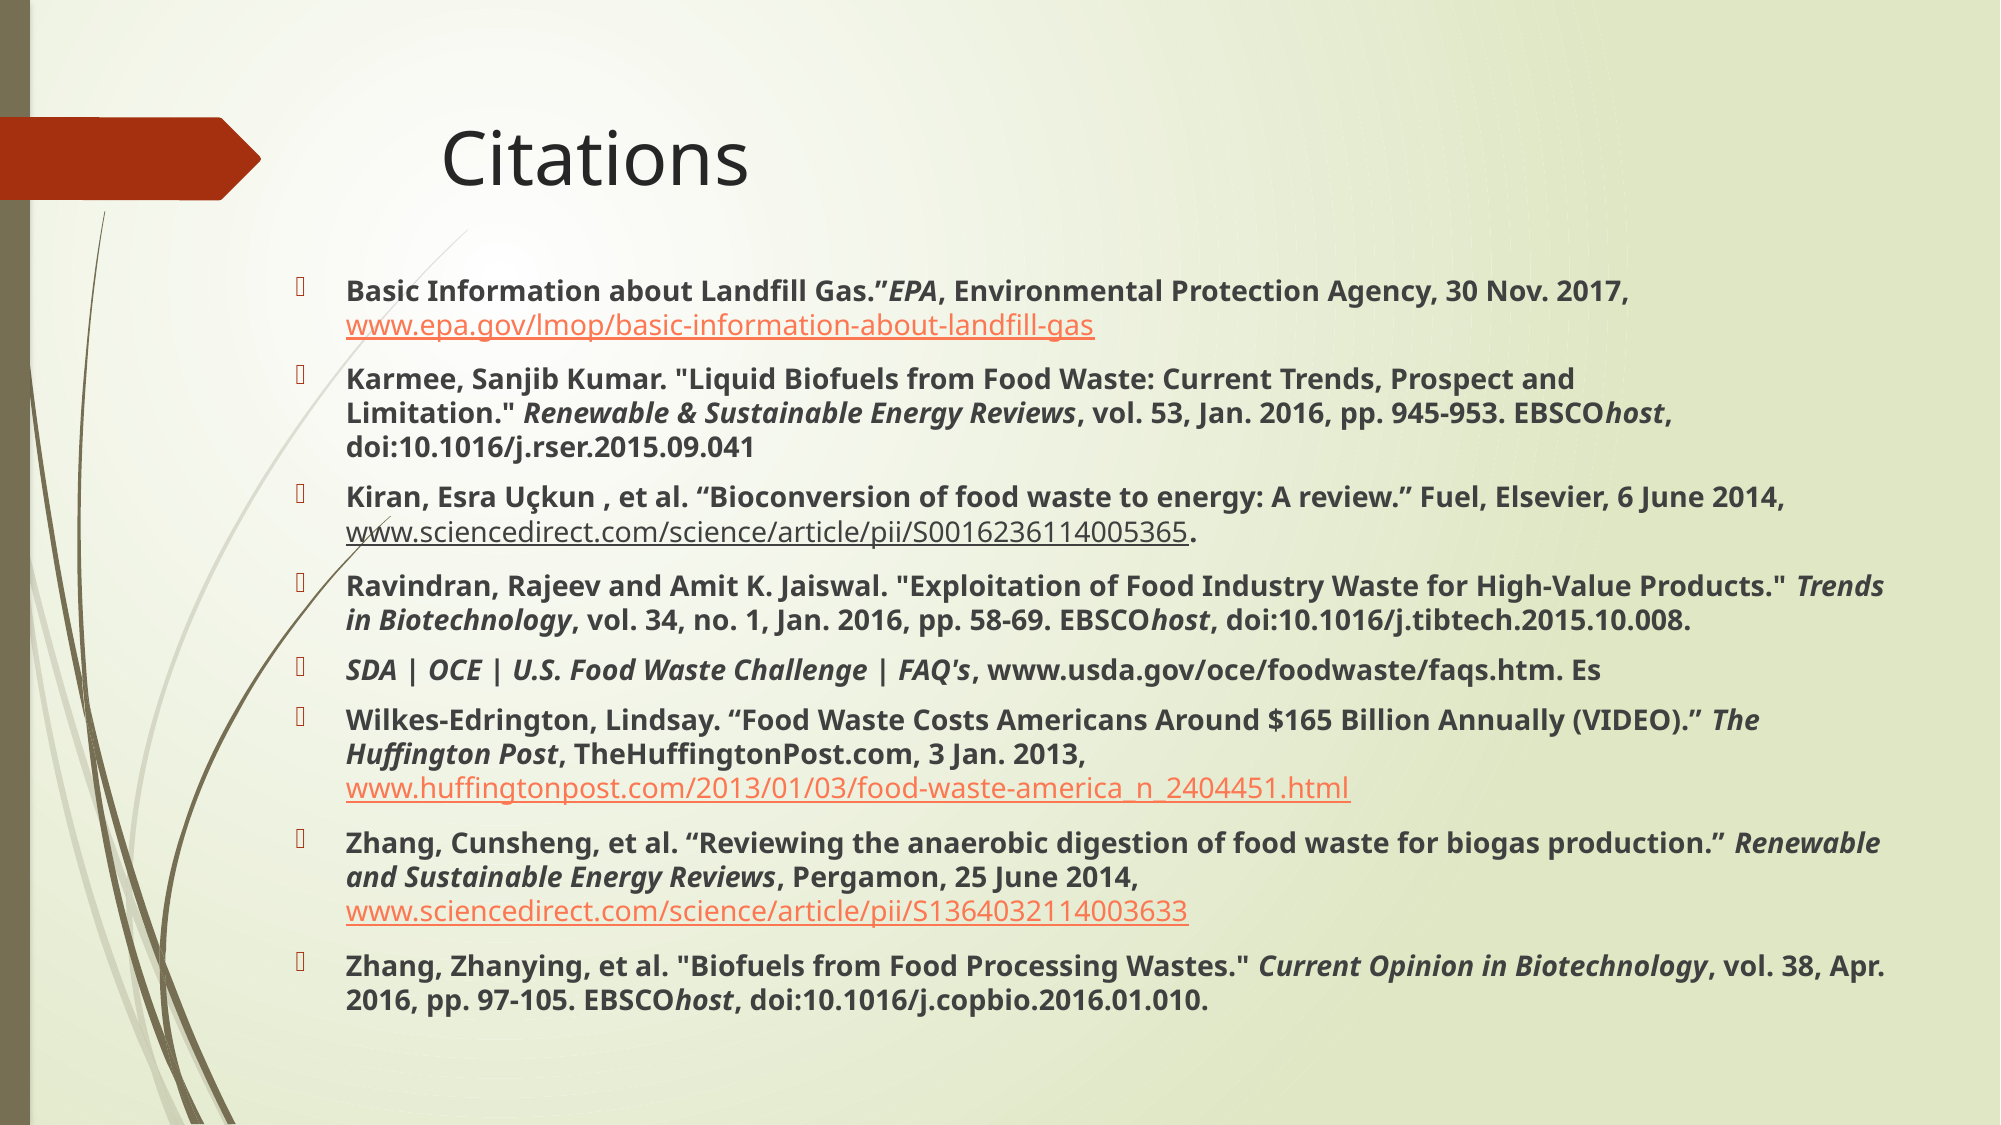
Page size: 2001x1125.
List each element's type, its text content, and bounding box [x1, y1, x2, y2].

list Basic Information about Landfill Gas.”EPA, Environmental Protection Agency, 30 Nov. 2017, www.epa.gov/lmop/basic-information-about-landfill-gas Karmee, Sanjib Kumar. "Liquid Biofuels from Food Waste: Current Trends, Prospect and Limitation." Renewable & Sustainable Energy Reviews, vol. 53, Jan. 2016, pp. 945-953. EBSCOhost, doi:10.1016/j.rser.2015.09.041 Kiran, Esra Uçkun , et al. “Bioconversion of food waste to energy: A review.” Fuel, Elsevier, 6 June 2014, www.sciencedirect.com/science/article/pii/S0016236114005365. Ravindran, Rajeev and Amit K. Jaiswal. "Exploitation of Food Industry Waste for High-Value Products." Trends in Biotechnology, vol. 34, no. 1, Jan. 2016, pp. 58-69. EBSCOhost, doi:10.1016/j.tibtech.2015.10.008. SDA | OCE | U.S. Food Waste Challenge | FAQ's, www.usda.gov/oce/foodwaste/faqs.htm. Es Wilkes-Edrington, Lindsay. “Food Waste Costs Americans Around $165 Billion Annually (VIDEO).” The Huffington Post, TheHuffingtonPost.com, 3 Jan. 2013, www.huffingtonpost.com/2013/01/03/food-waste-america_n_2404451.html Zhang, Cunsheng, et al. “Reviewing the anaerobic digestion of food waste for biogas production.” Renewable and Sustainable Energy Reviews, Pergamon, 25 June 2014, www.sciencedirect.com/science/article/pii/S1364032114003633 Zhang, Zhanying, et al. "Biofuels from Food Processing Wastes." Current Opinion in Biotechnology, vol. 38, Apr. 2016, pp. 97-105. EBSCOhost, doi:10.1016/j.copbio.2016.01.010. [280, 265, 1910, 1059]
title Citations [425, 102, 1888, 265]
